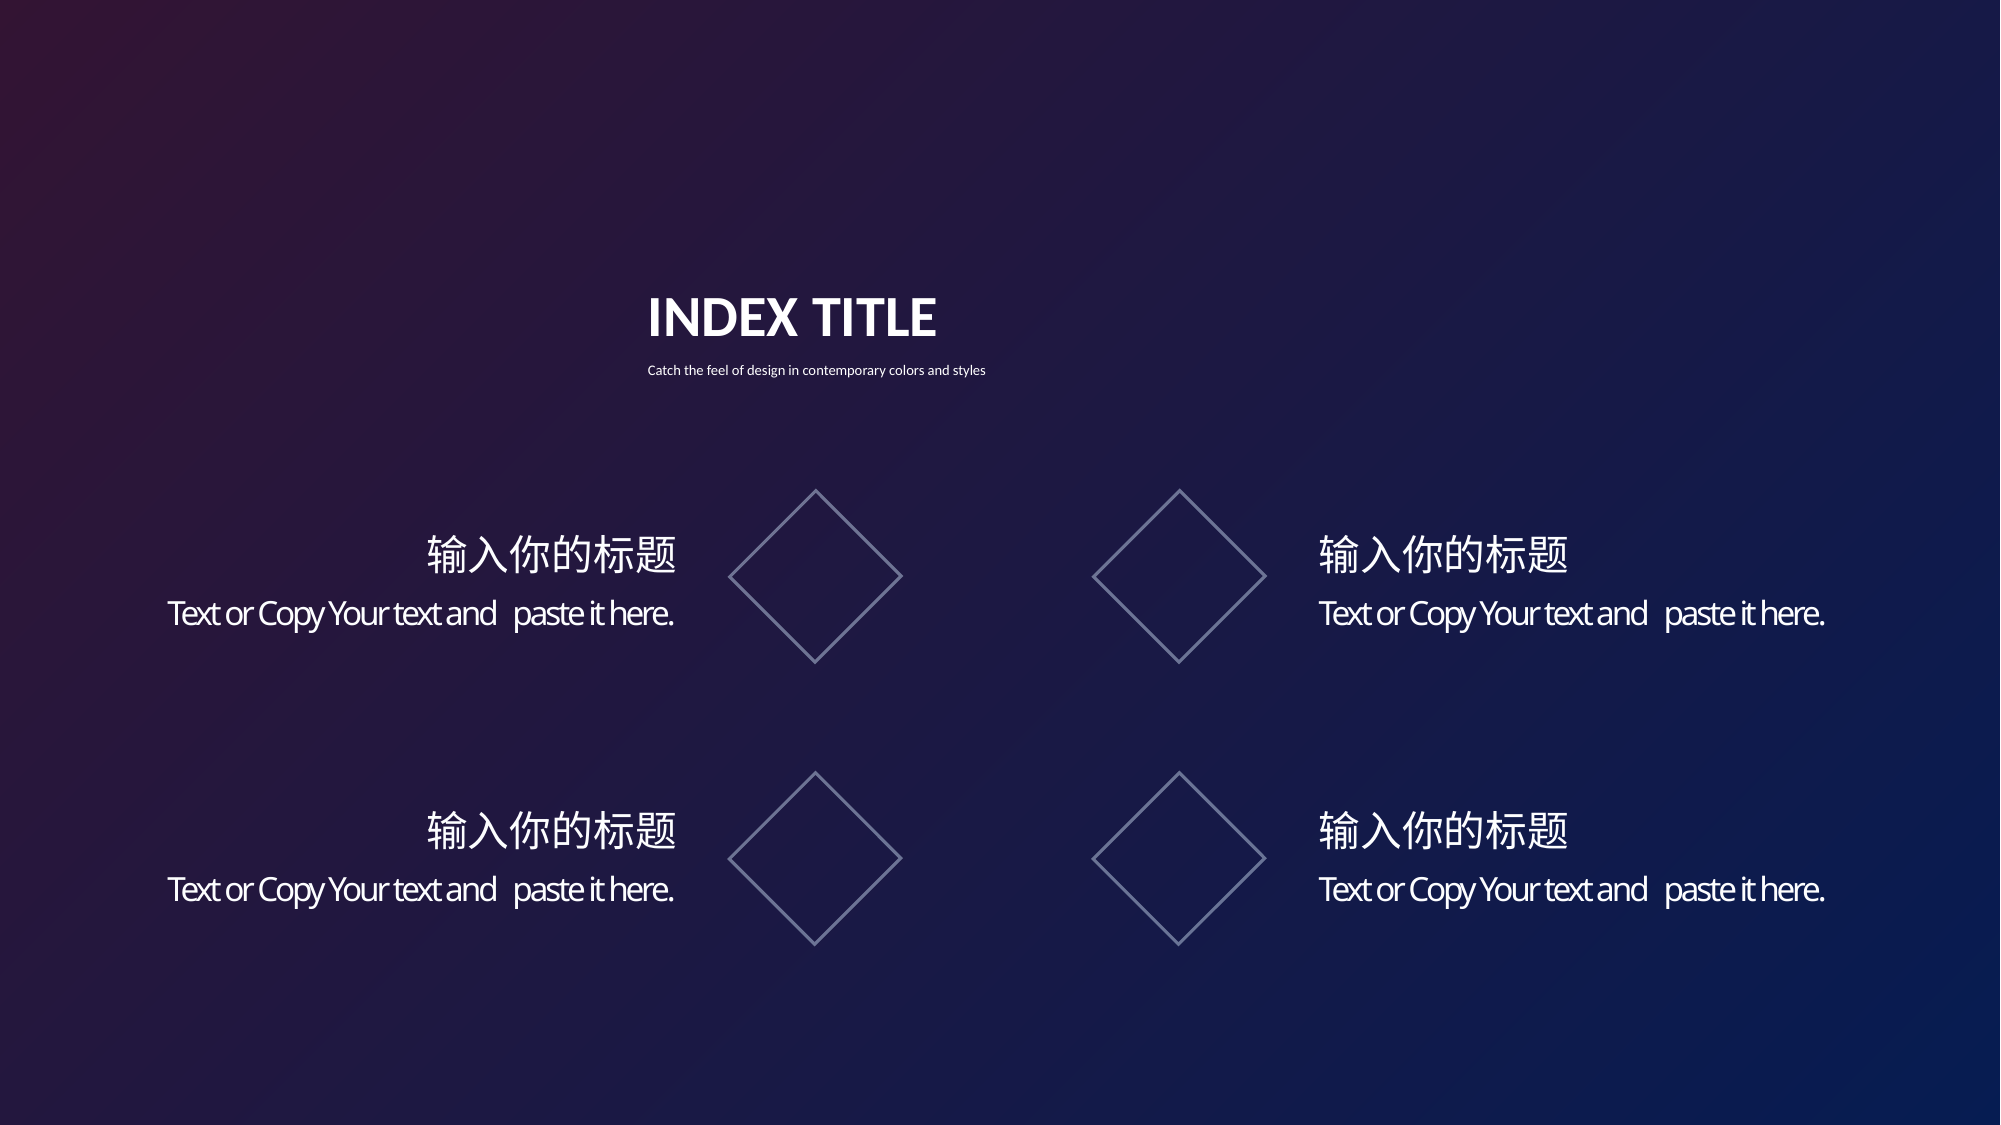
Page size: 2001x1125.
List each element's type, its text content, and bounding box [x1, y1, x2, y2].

text_box [800, 932, 829, 946]
text_box [1164, 932, 1193, 946]
text_box [803, 489, 829, 502]
text_box [1166, 489, 1193, 502]
text_box Catch the feel of design in contemporary colors and styles [633, 352, 1367, 386]
text_box INDEX TITLE [633, 270, 1367, 352]
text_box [66, 502, 1934, 932]
